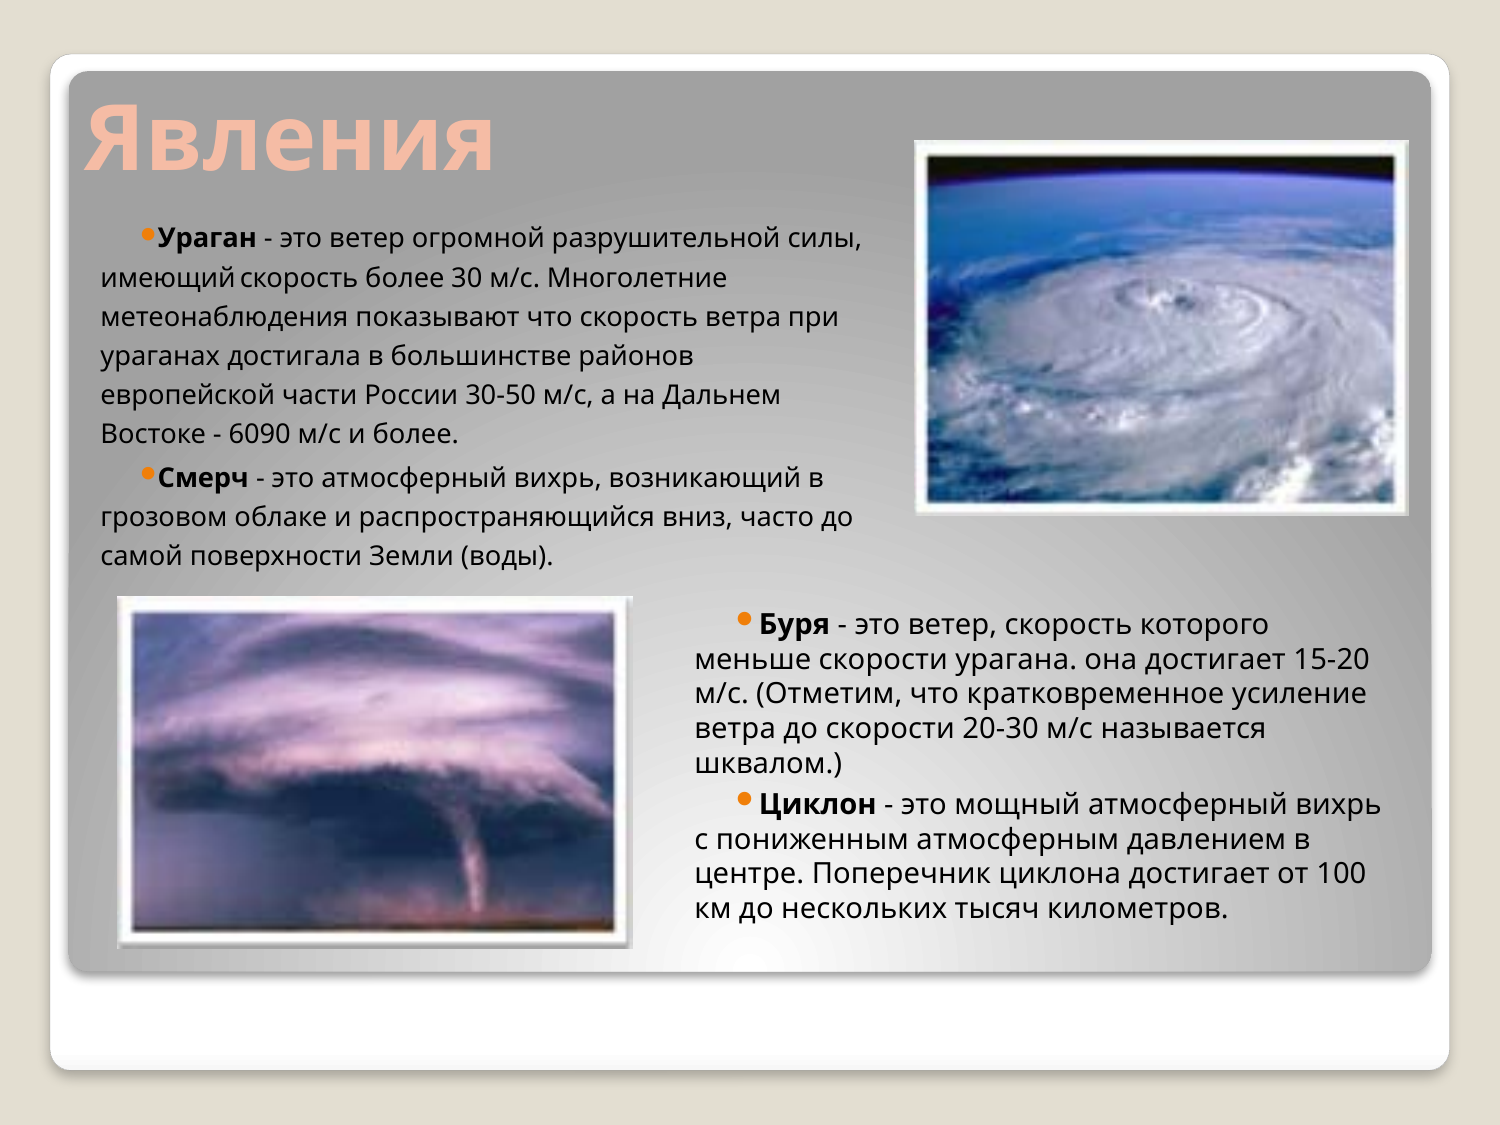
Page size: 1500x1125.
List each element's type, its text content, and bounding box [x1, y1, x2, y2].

list Ураган - это ветер огромной разрушительной силы, имеющий скорость более 30 м/с. Многолетние метеонаблюдения показывают что скорость ветра при ураганах достигала в большинстве районов европейской части России 30-50 м/с, а на Дальнем Востоке - 60­90 м/с и более. Смерч - это атмосферный вихрь, возникающий в грозовом облаке и распространяющийся вниз, часто до самой поверхности Земли (воды). [70, 199, 891, 586]
title Явления [70, 23, 1413, 196]
picture [116, 596, 633, 949]
text_box Буря - это ветер, скорость которого меньше скорости урагана. она достигает 15-20 м/с. (Отметим, что кратковременное усиление ветра до скорости 20-30 м/с называется шквалом.) Циклон - это мощный атмосферный вихрь с пониженным атмосферным давлением в центре. Поперечник циклона достигает от 100 км до нескольких тысяч километров. [679, 597, 1407, 978]
picture [913, 140, 1409, 516]
